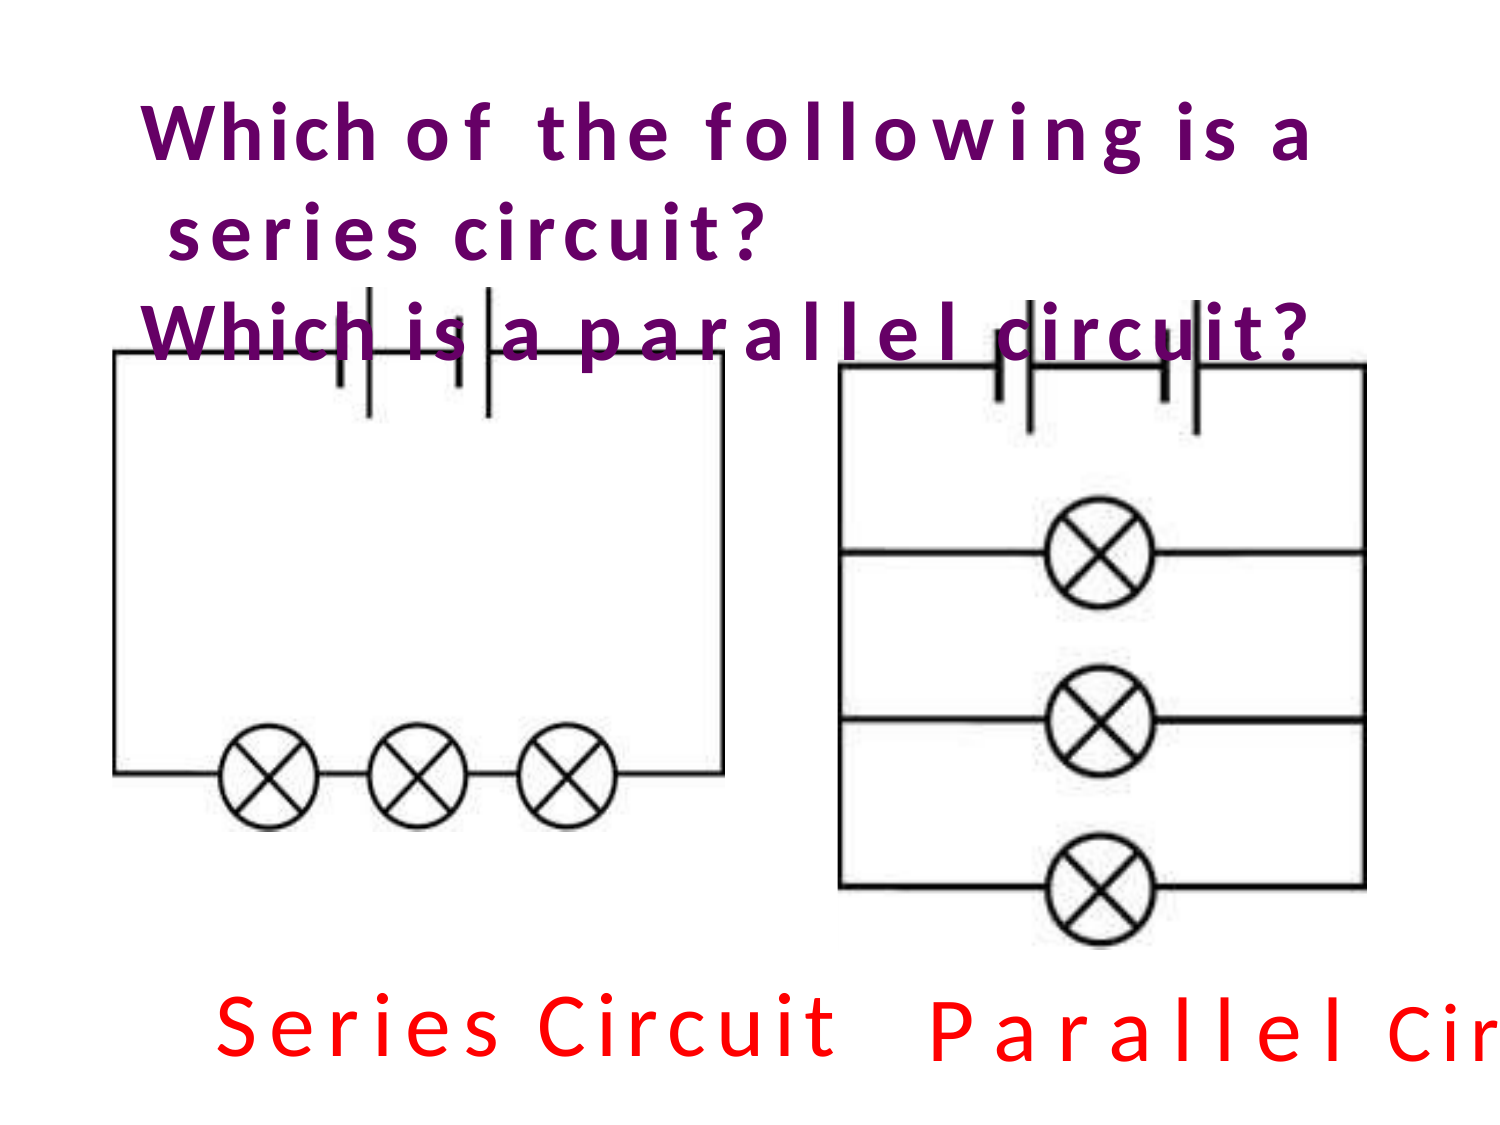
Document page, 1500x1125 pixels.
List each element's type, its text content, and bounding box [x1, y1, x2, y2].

text_box Parallel Cir [925, 967, 1500, 1080]
text_box [837, 299, 1367, 950]
text_box Series Circuit [212, 962, 851, 1075]
text_box [112, 287, 725, 832]
title Which of the following is a series circuit? Which is a parallel circuit? [137, 75, 1330, 378]
